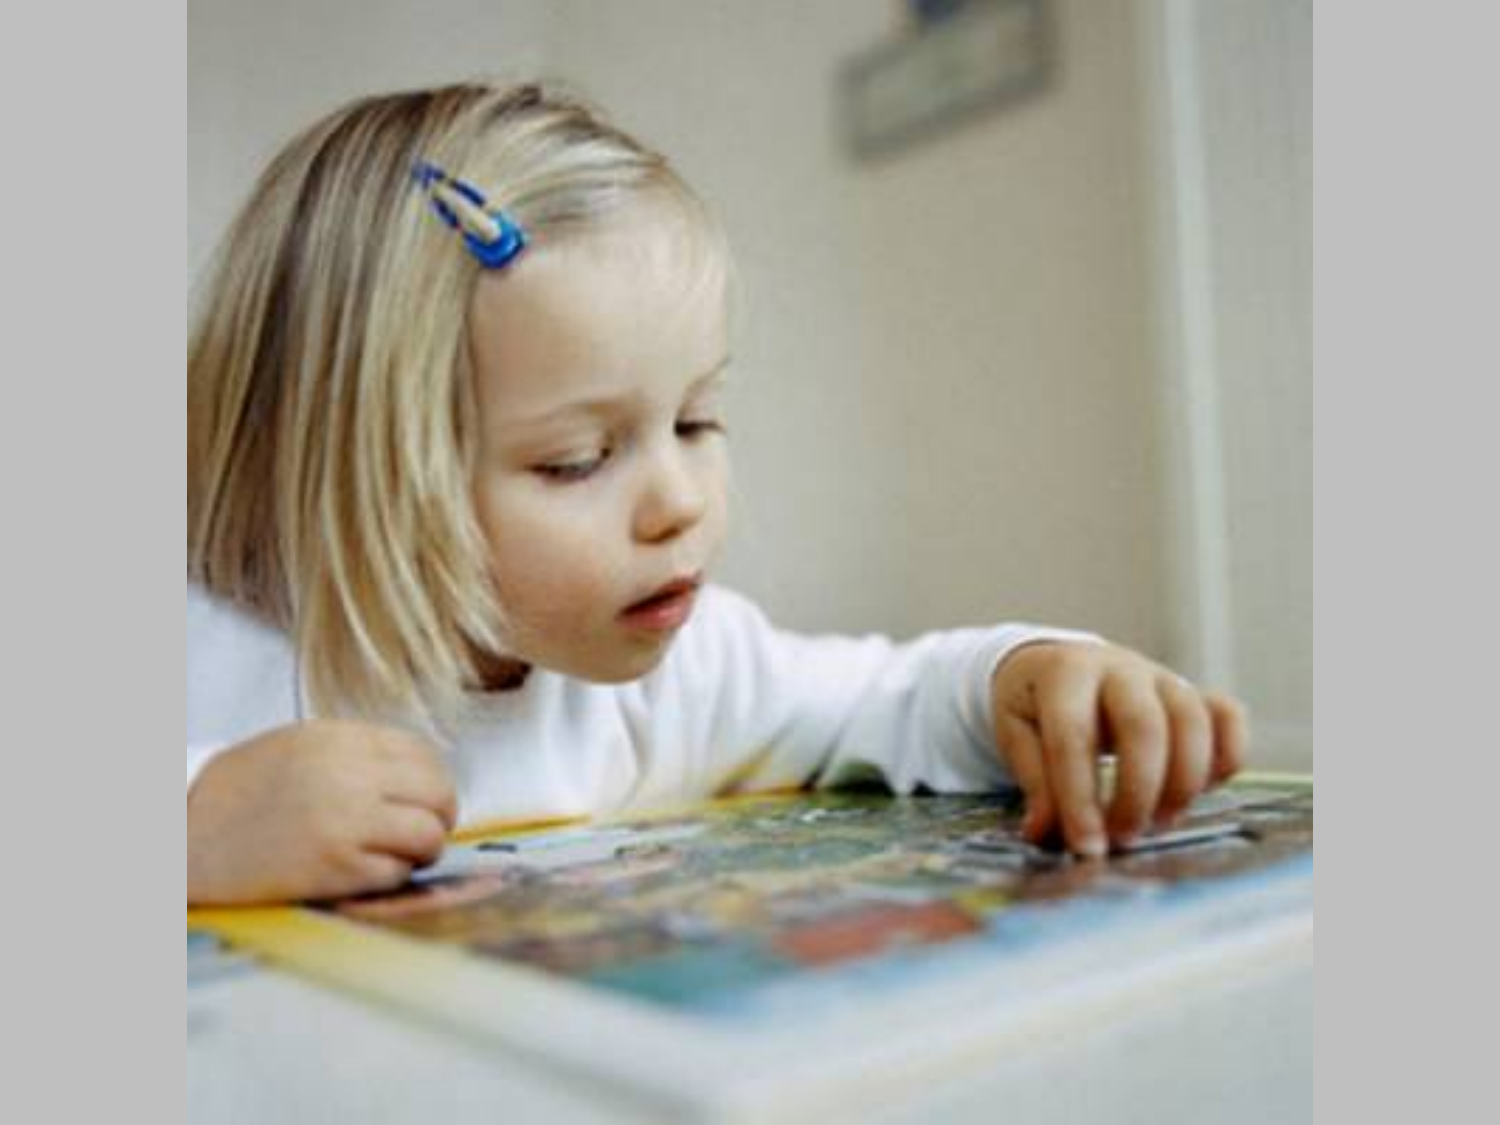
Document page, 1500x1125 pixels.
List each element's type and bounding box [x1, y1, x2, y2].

picture [187, 0, 1313, 1125]
